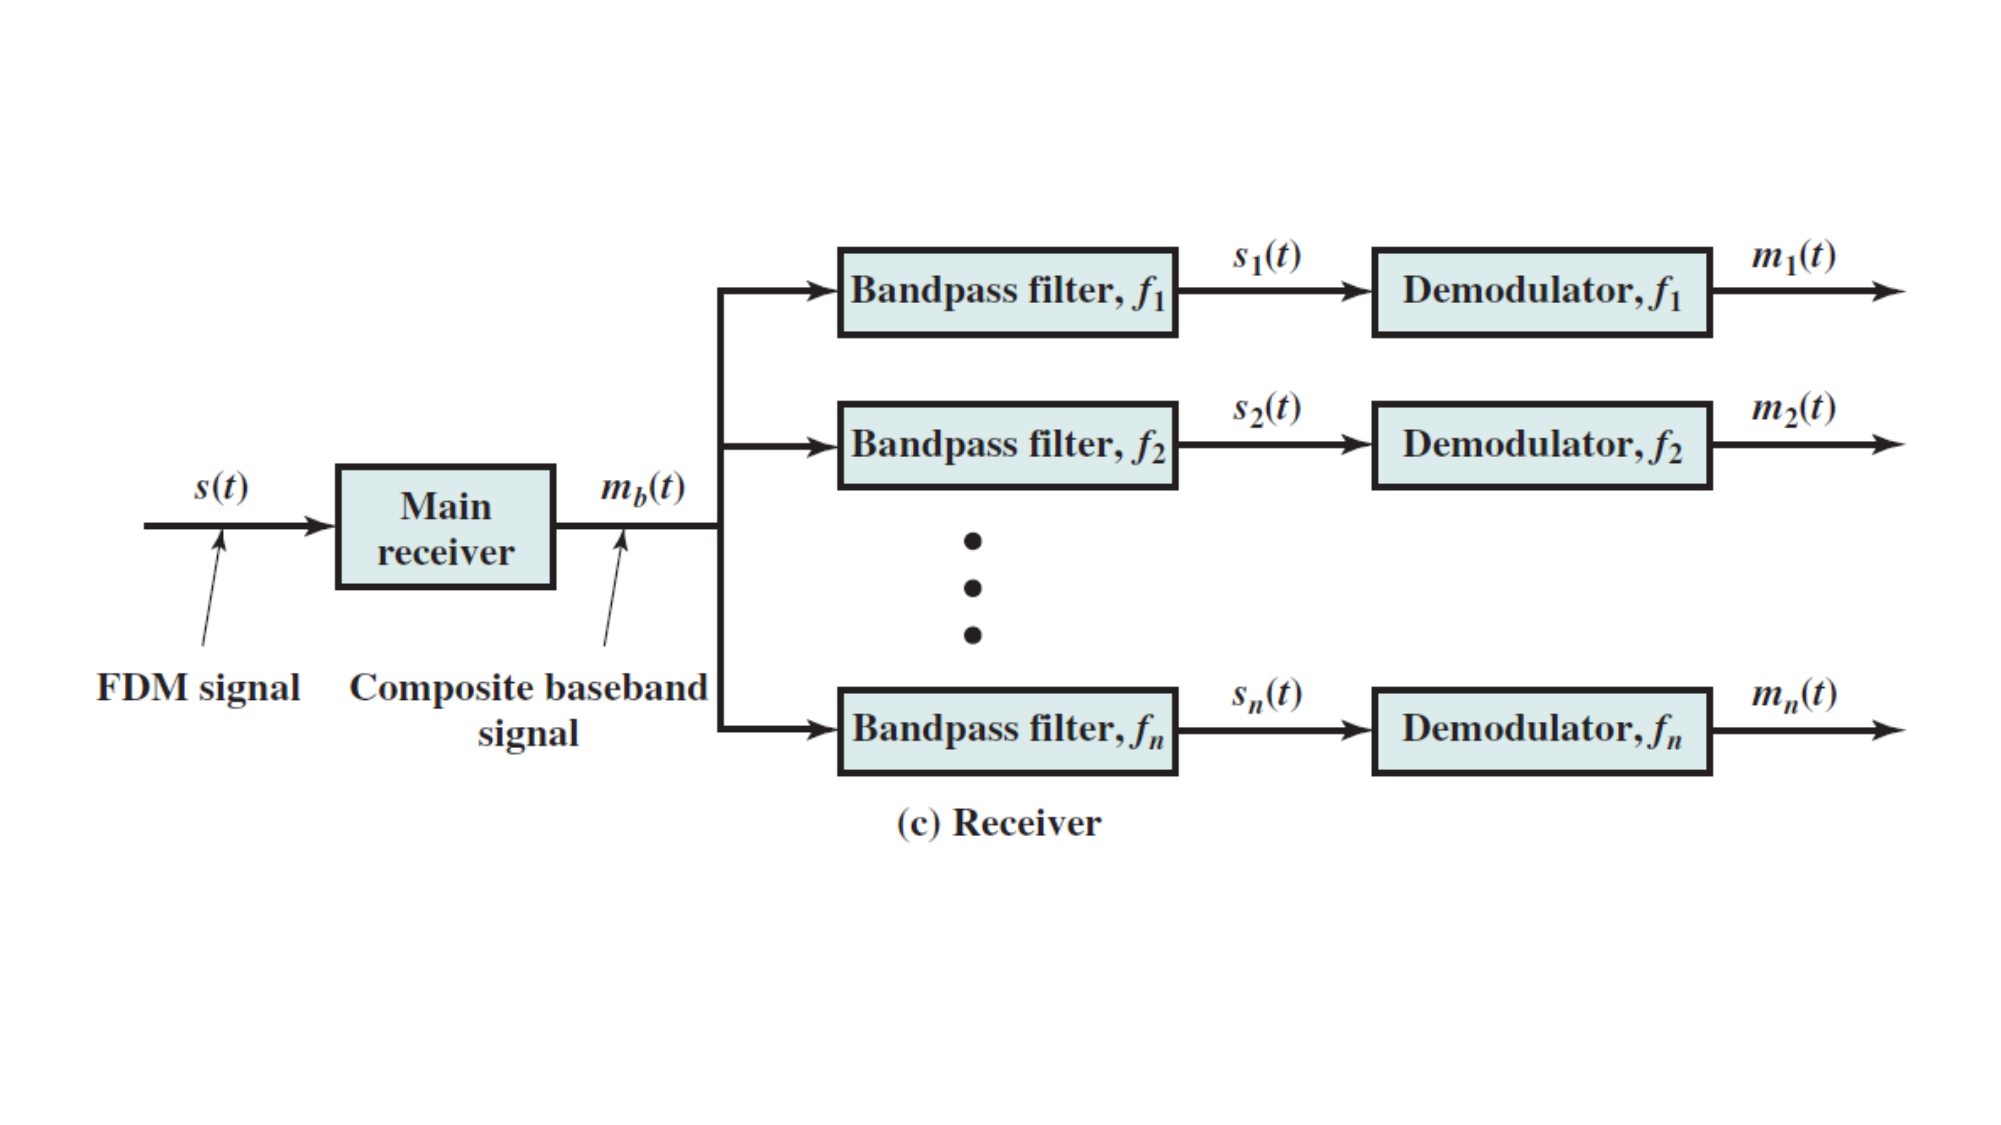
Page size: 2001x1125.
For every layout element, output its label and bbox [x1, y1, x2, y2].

picture [80, 215, 1935, 858]
